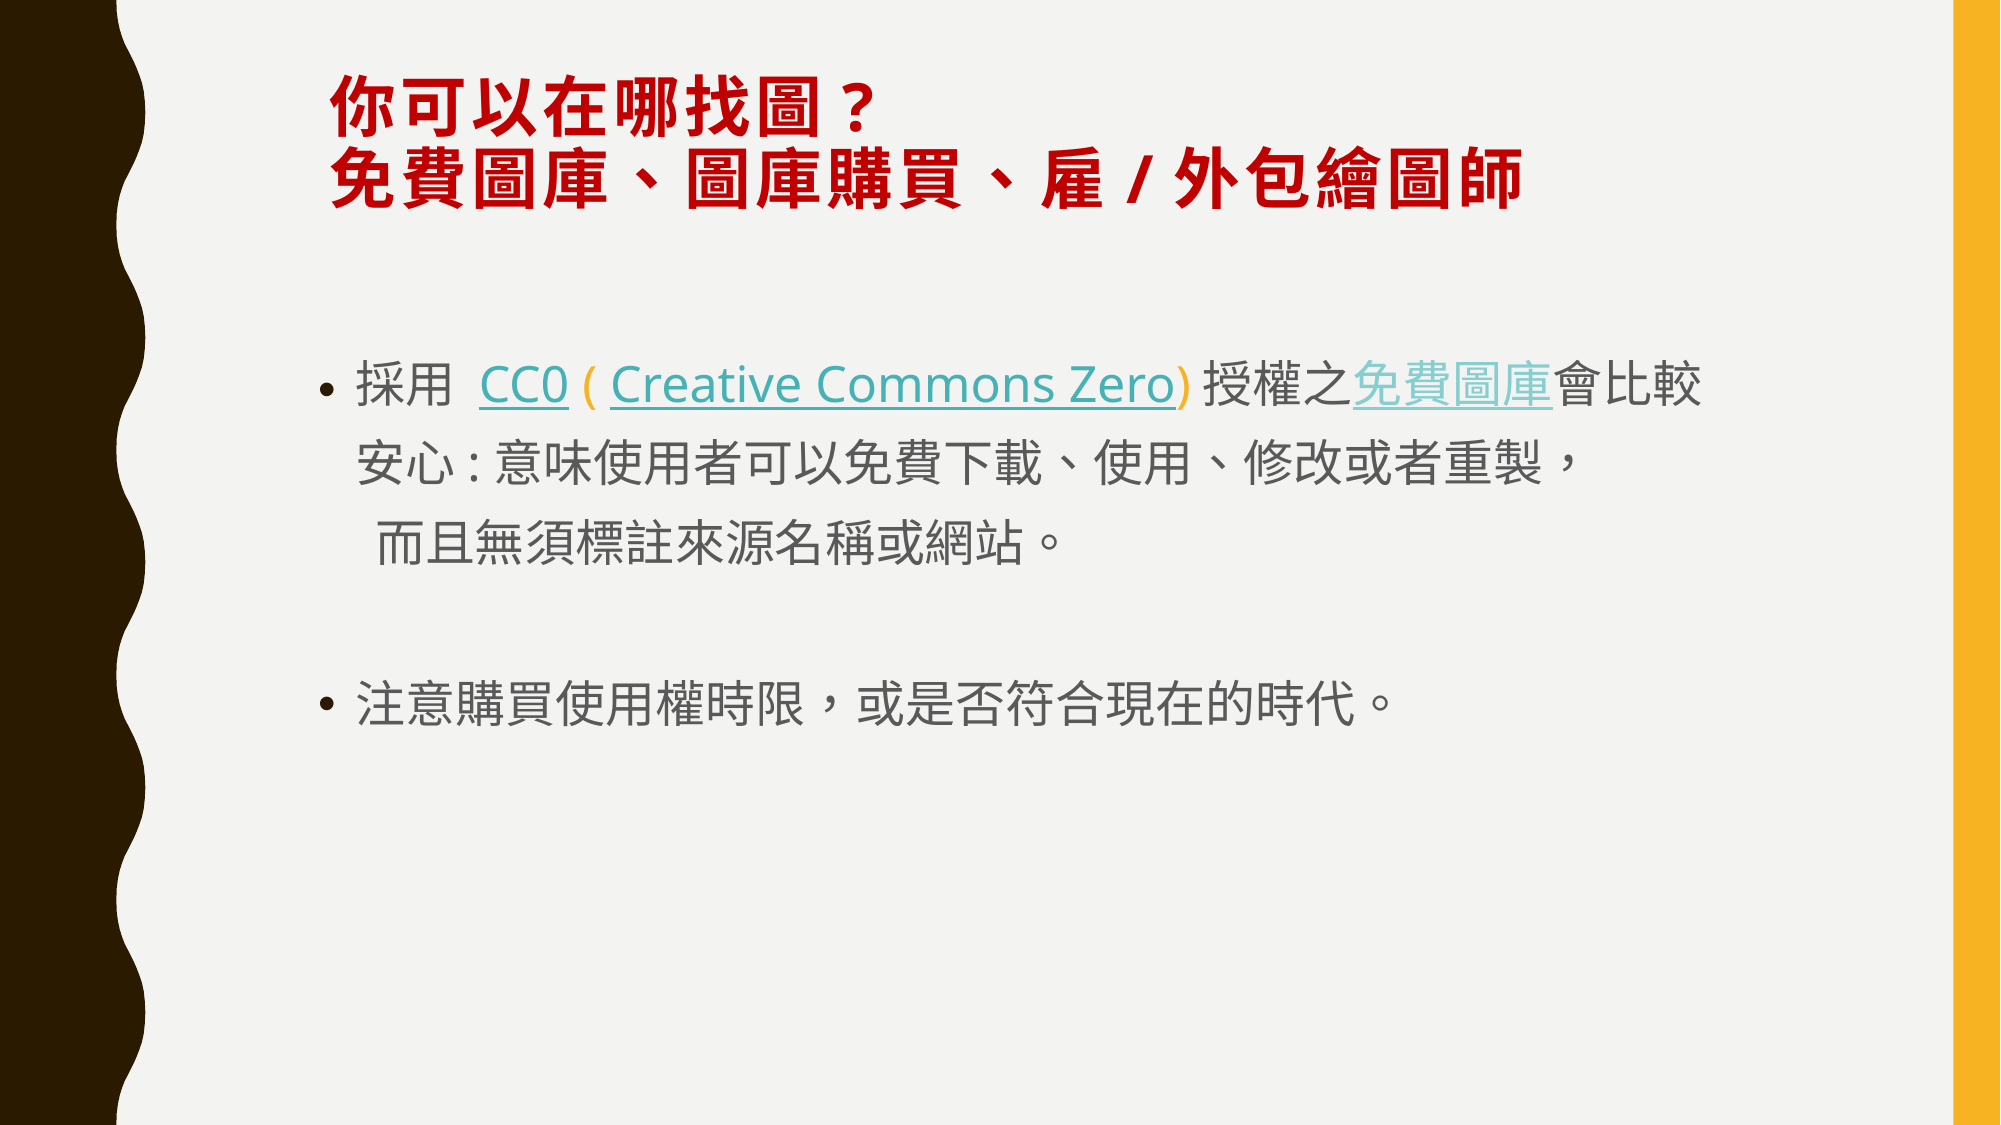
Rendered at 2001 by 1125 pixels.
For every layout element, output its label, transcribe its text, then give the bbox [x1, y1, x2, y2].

list 採用 CC0 ( Creative Commons Zero)授權之免費圖庫會比較安心:意味使用者可以免費下載、使用、修改或者重製， 而且無須標註來源名稱或網站。 注意購買使用權時限，或是否符合現在的時代。 [303, 338, 1733, 1035]
title 你可以在哪找圖? 免費圖庫、圖庫購買、雇/外包繪圖師 [314, 66, 1867, 244]
